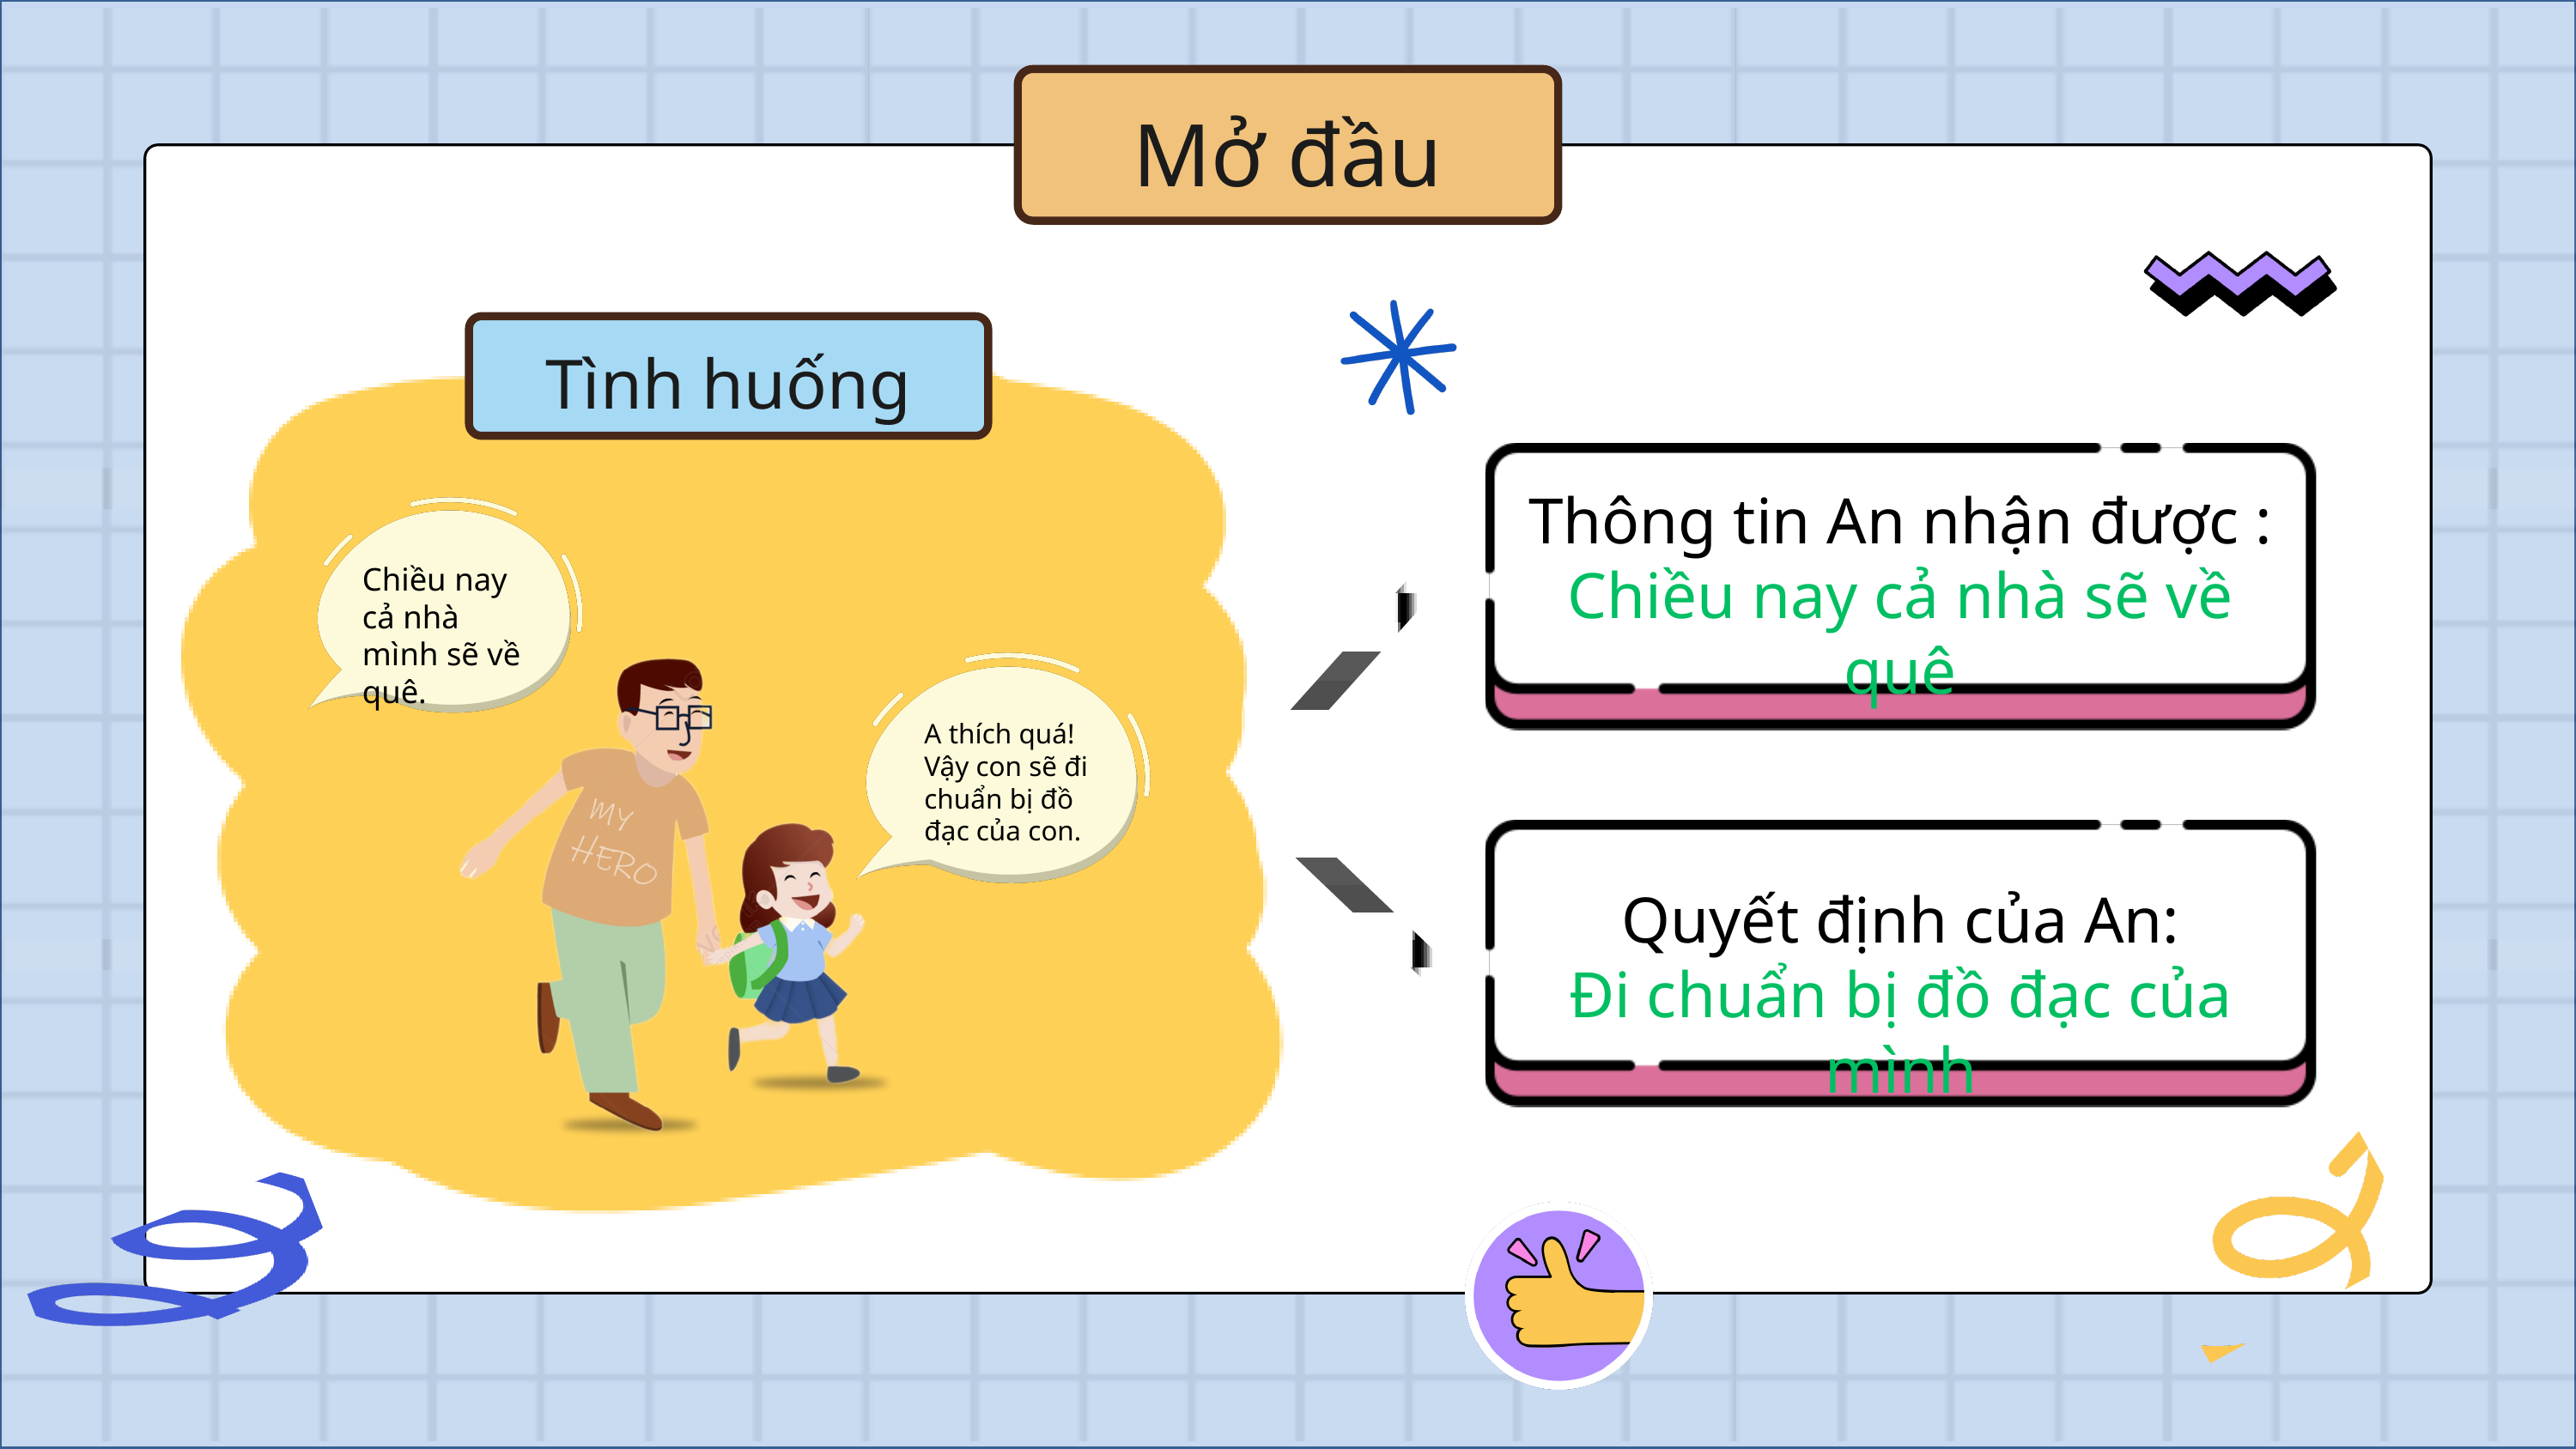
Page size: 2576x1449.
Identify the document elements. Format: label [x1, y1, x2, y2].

text_box [1485, 443, 2317, 731]
text_box [1230, 559, 1485, 983]
text_box [307, 496, 1151, 1253]
text_box [144, 144, 2432, 1294]
text_box [1485, 820, 2317, 1108]
text_box [1018, 69, 1558, 221]
text_box [0, 0, 2576, 5]
text_box [0, 7, 2576, 1441]
text_box [468, 316, 989, 436]
